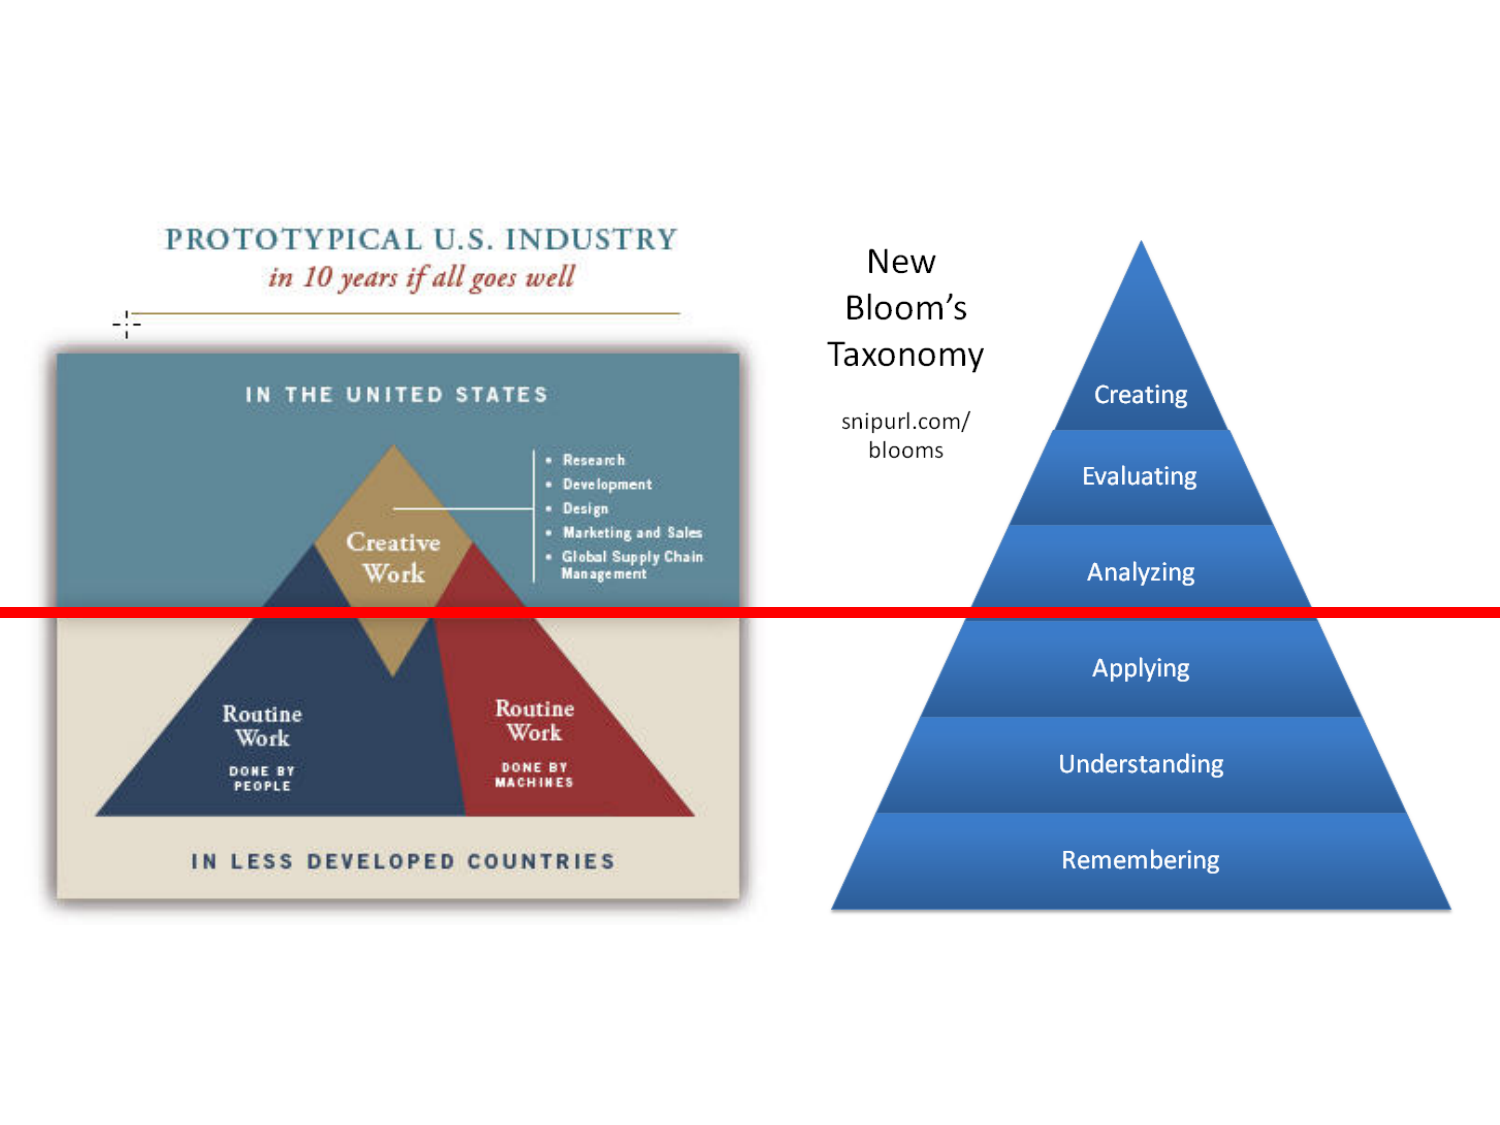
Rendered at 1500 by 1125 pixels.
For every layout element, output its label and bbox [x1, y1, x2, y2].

picture [798, 207, 1467, 612]
picture [24, 207, 776, 612]
picture [24, 613, 776, 926]
picture [798, 613, 1467, 926]
